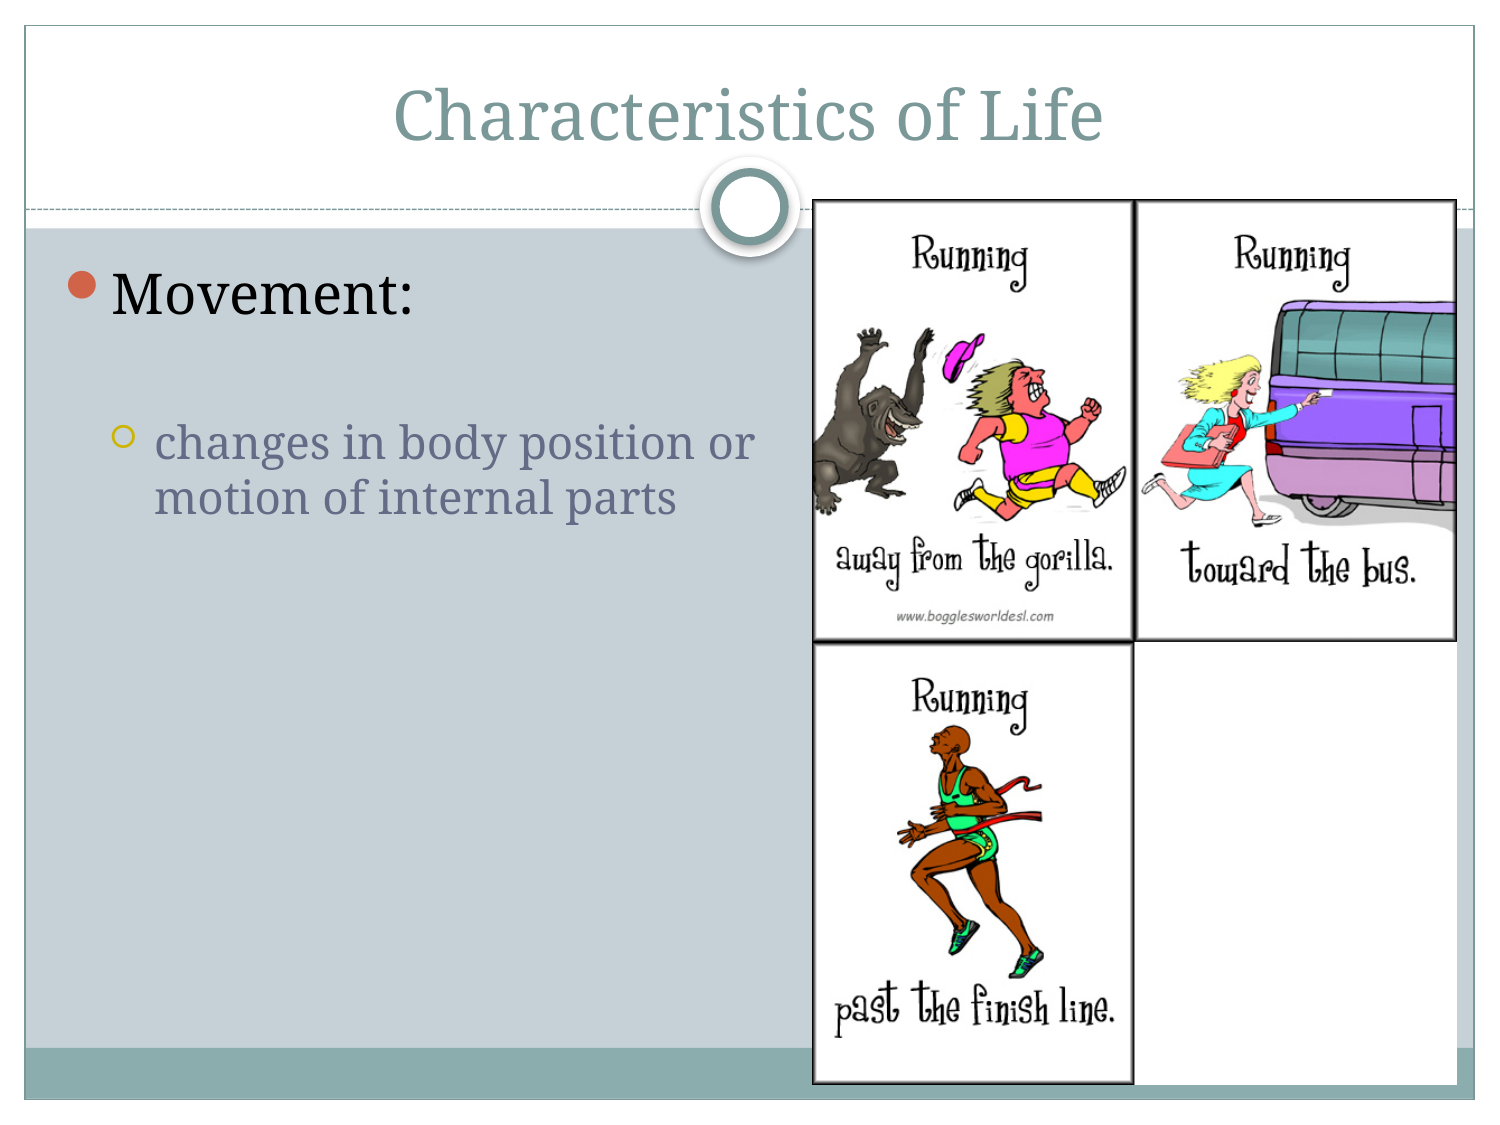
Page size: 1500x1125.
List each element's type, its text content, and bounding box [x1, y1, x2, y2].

picture [812, 199, 1457, 1085]
list Movement: changes in body position or motion of internal parts [49, 250, 800, 1075]
title Characteristics of Life [49, 37, 1450, 162]
